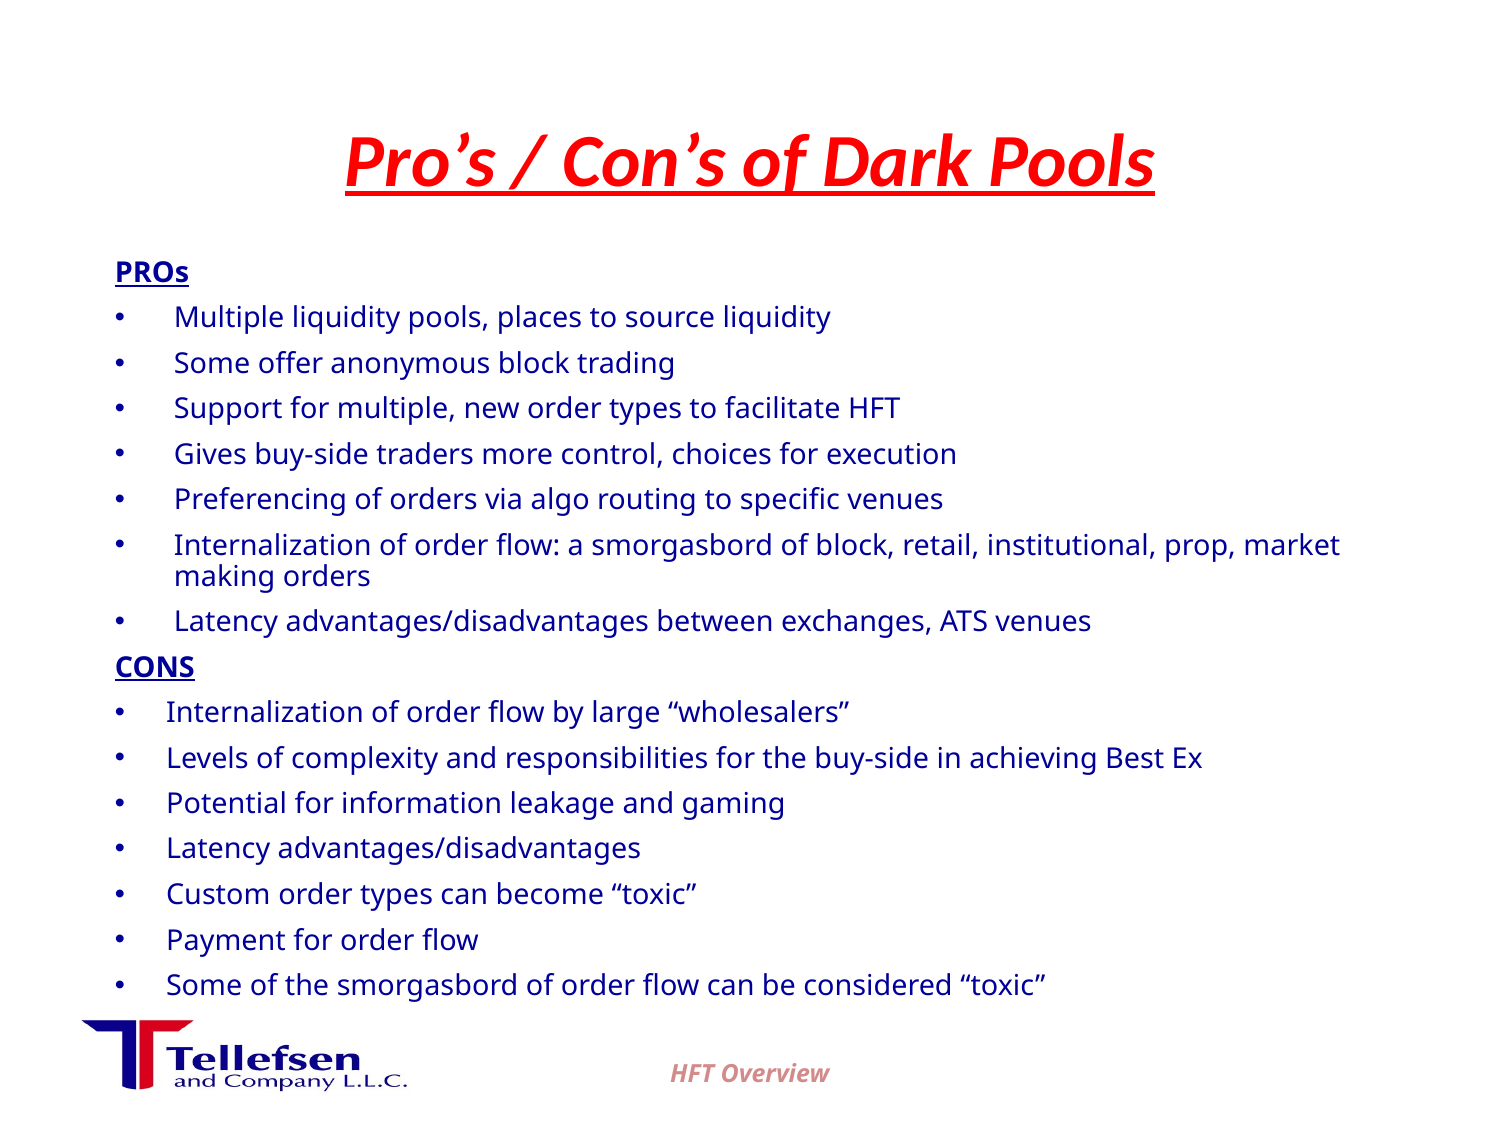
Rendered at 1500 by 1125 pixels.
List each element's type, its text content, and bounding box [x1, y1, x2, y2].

footer HFT Overview [512, 1042, 988, 1103]
list PROs Multiple liquidity pools, places to source liquidity Some offer anonymous block trading Support for multiple, new order types to facilitate HFT Gives buy-side traders more control, choices for execution Preferencing of orders via algo routing to specific venues Internalization of order flow: a smorgasbord of block, retail, institutional, prop, market making orders Latency advantages/disadvantages between exchanges, ATS venues CONS Internalization of order flow by large “wholesalers” Levels of complexity and responsibilities for the buy-side in achieving Best Ex Potential for information leakage and gaming Latency advantages/disadvantages Custom order types can become “toxic” Payment for order flow Some of the smorgasbord of order flow can be considered “toxic” [99, 249, 1375, 1013]
title Pro’s / Con’s of Dark Pools [125, 62, 1375, 249]
picture [75, 1012, 413, 1096]
